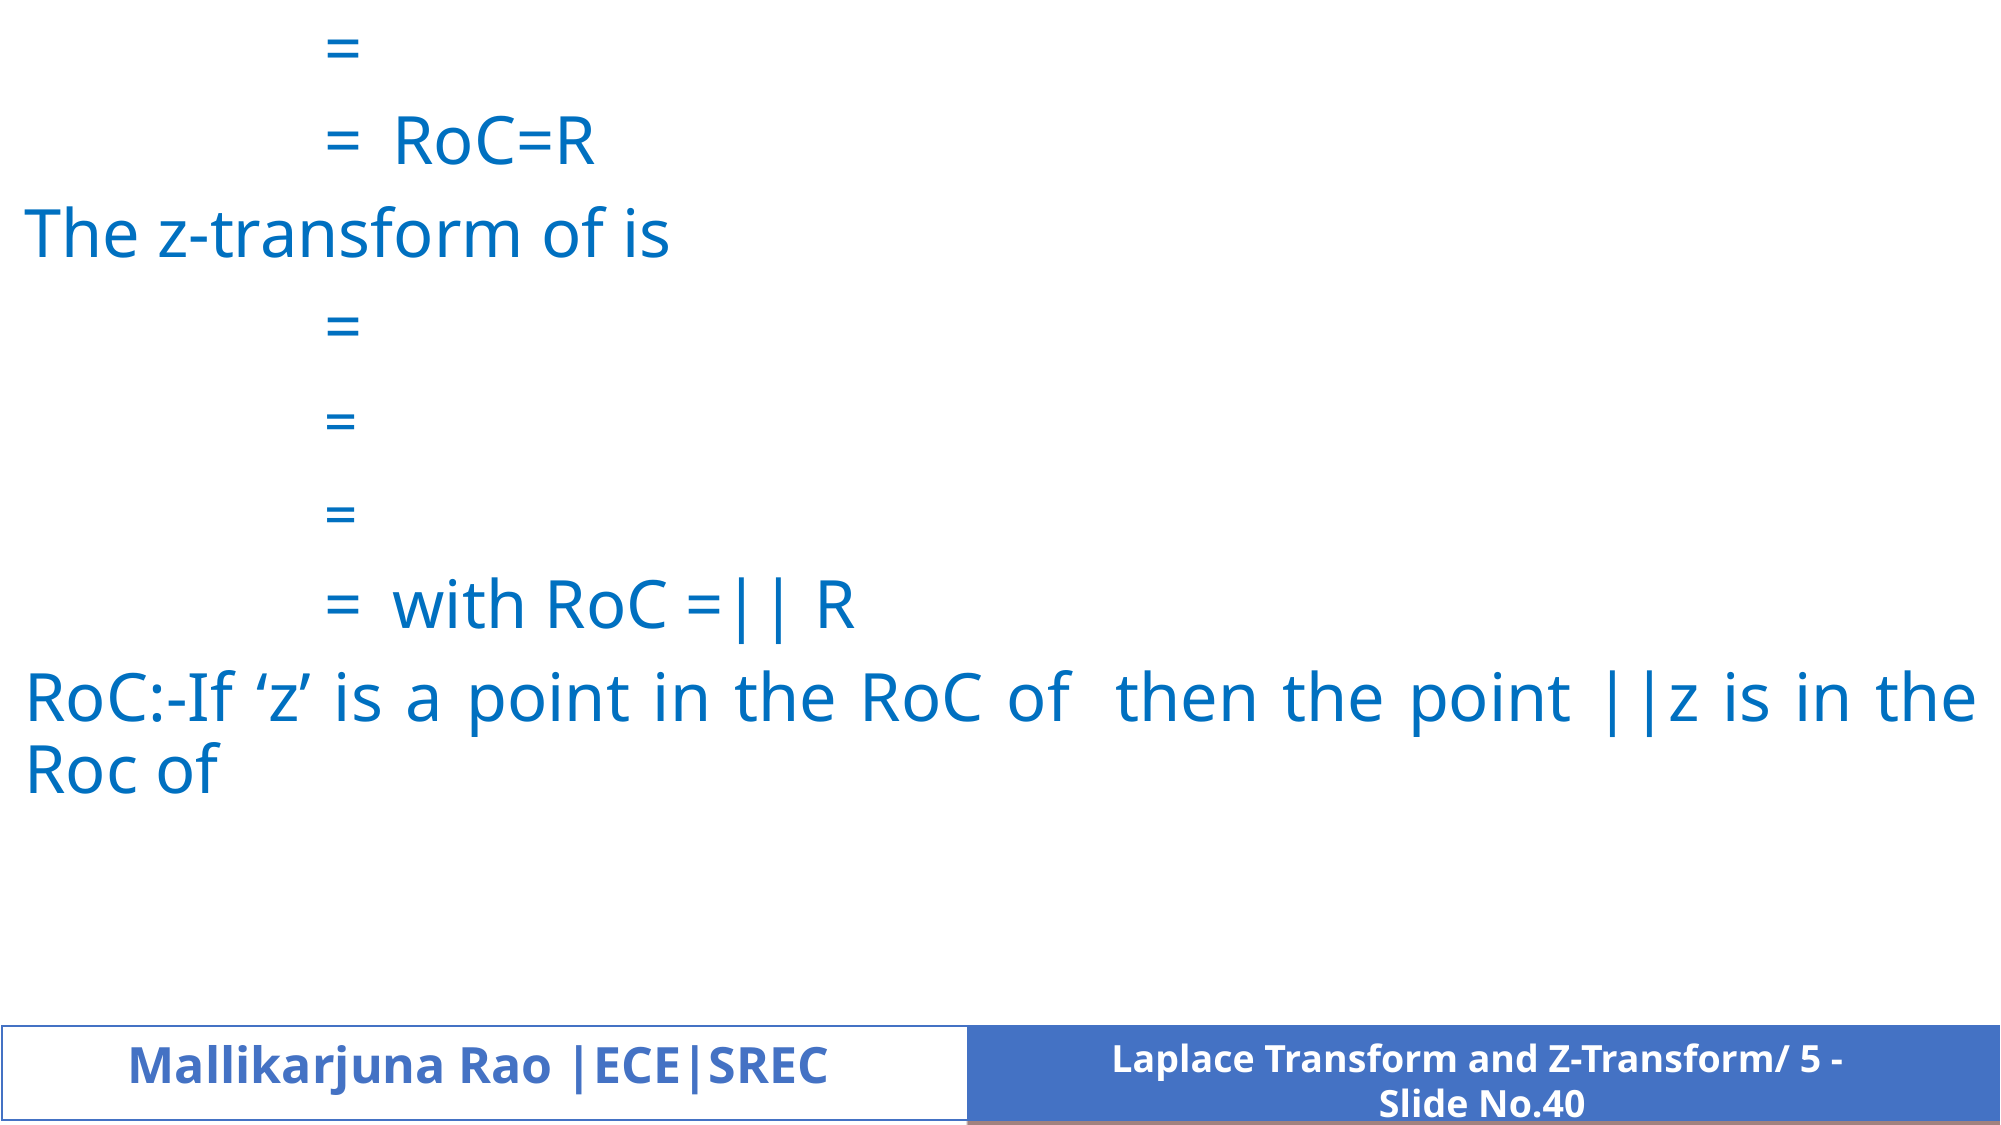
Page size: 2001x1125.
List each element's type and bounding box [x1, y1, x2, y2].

text_box [1, 1025, 1997, 1121]
